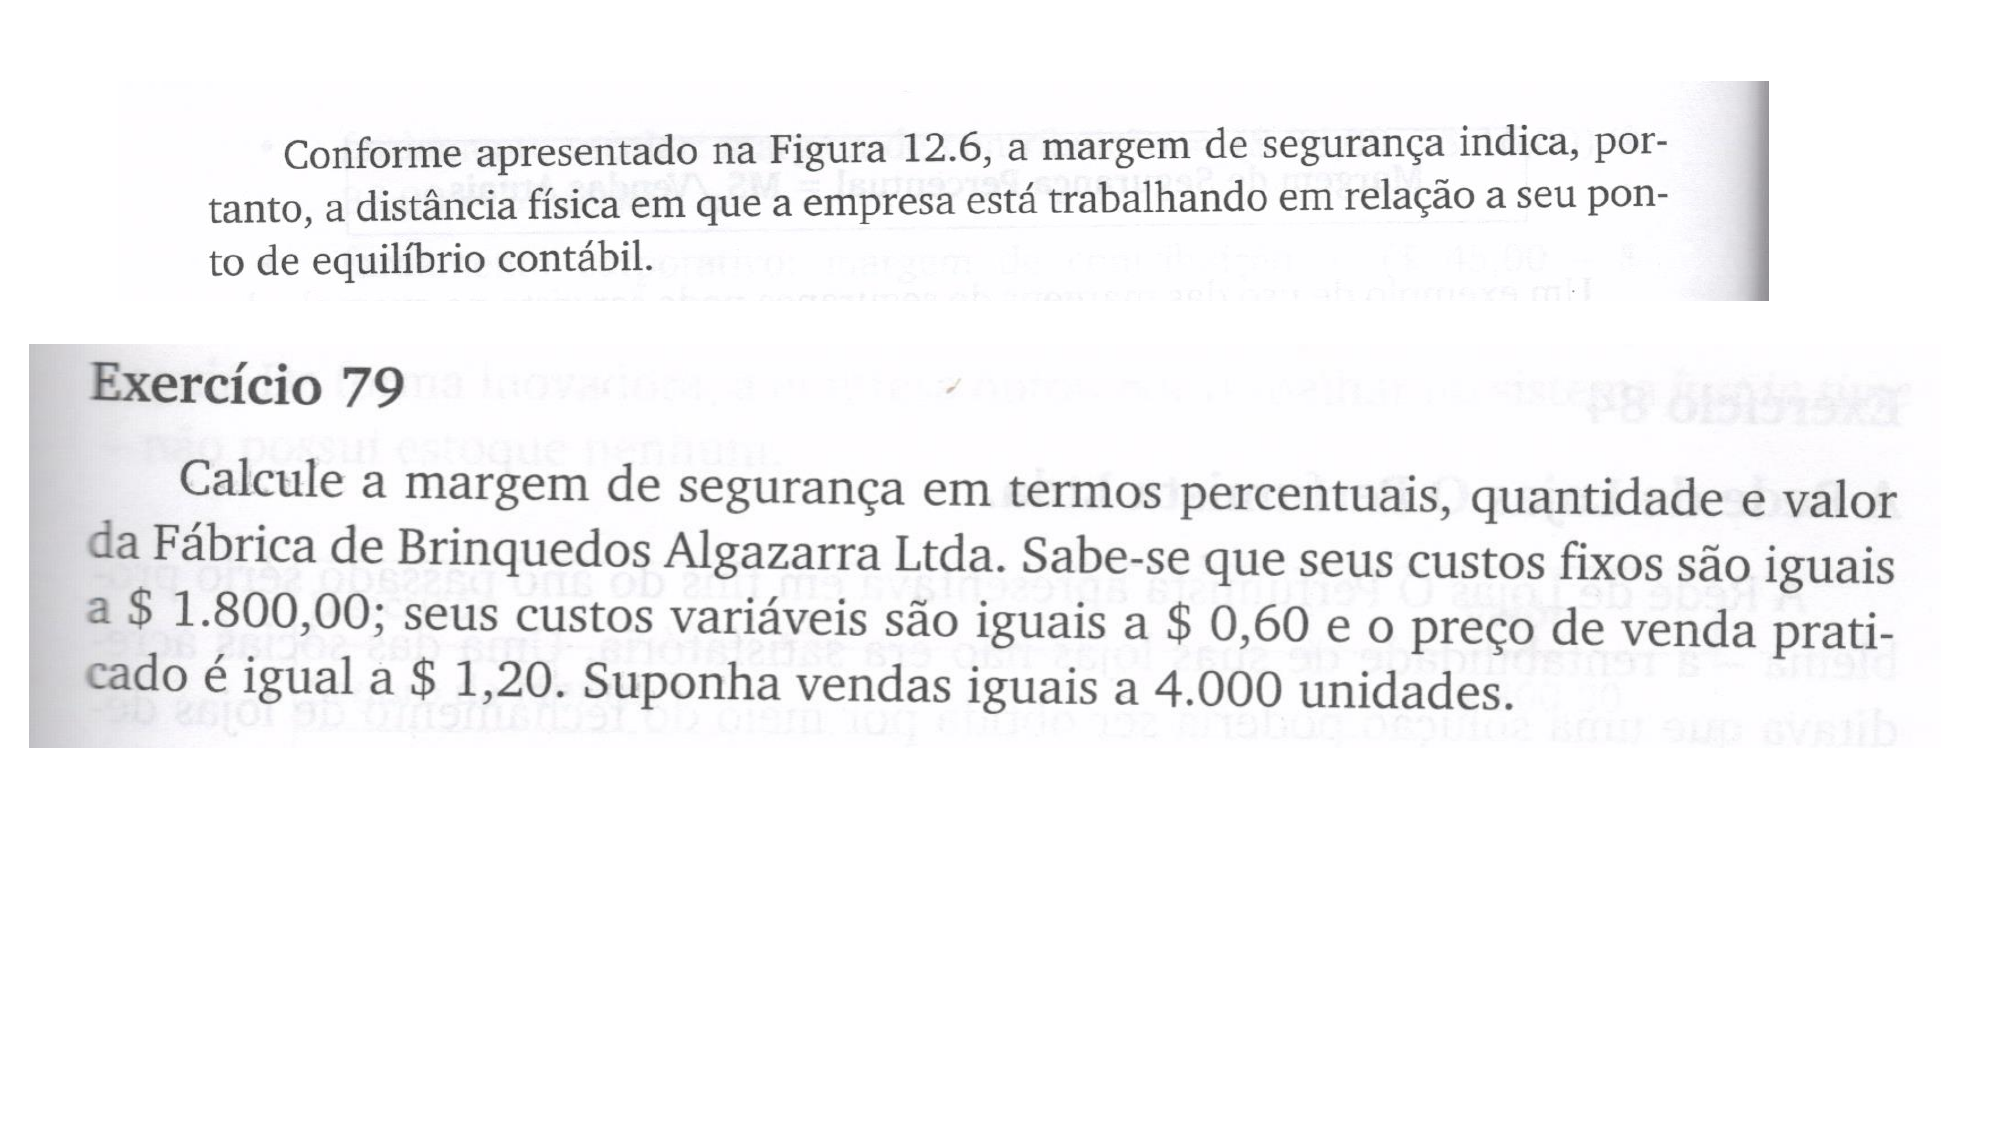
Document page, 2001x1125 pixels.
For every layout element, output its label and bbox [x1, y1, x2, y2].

picture [29, 81, 1941, 749]
